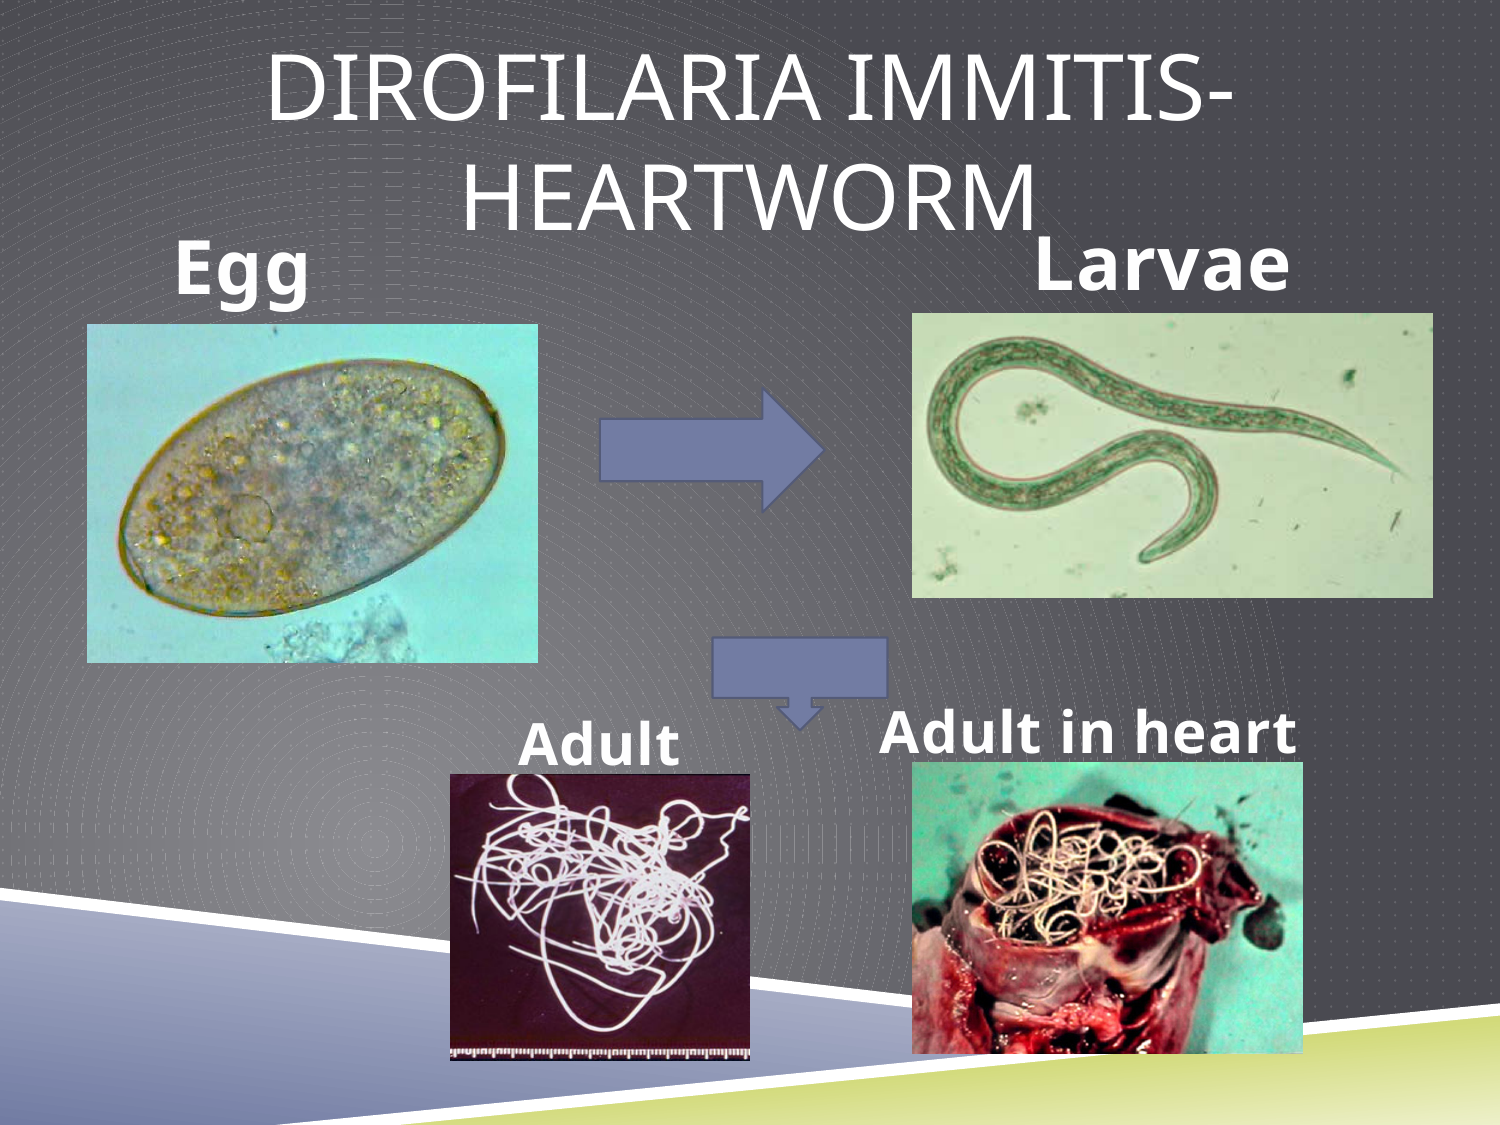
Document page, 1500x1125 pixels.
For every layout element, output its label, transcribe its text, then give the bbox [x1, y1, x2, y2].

text_box Adult [503, 699, 697, 774]
picture [912, 762, 1303, 1054]
text_box Larvae [1017, 207, 1307, 313]
text_box Egg [150, 212, 335, 318]
text_box Adult in heart [865, 687, 1314, 773]
picture [912, 313, 1433, 598]
title Dirofilaria immitis-heartworm [112, 45, 1388, 233]
text_box [598, 386, 826, 514]
picture [87, 324, 538, 663]
text_box [711, 636, 889, 732]
picture [449, 774, 751, 1062]
